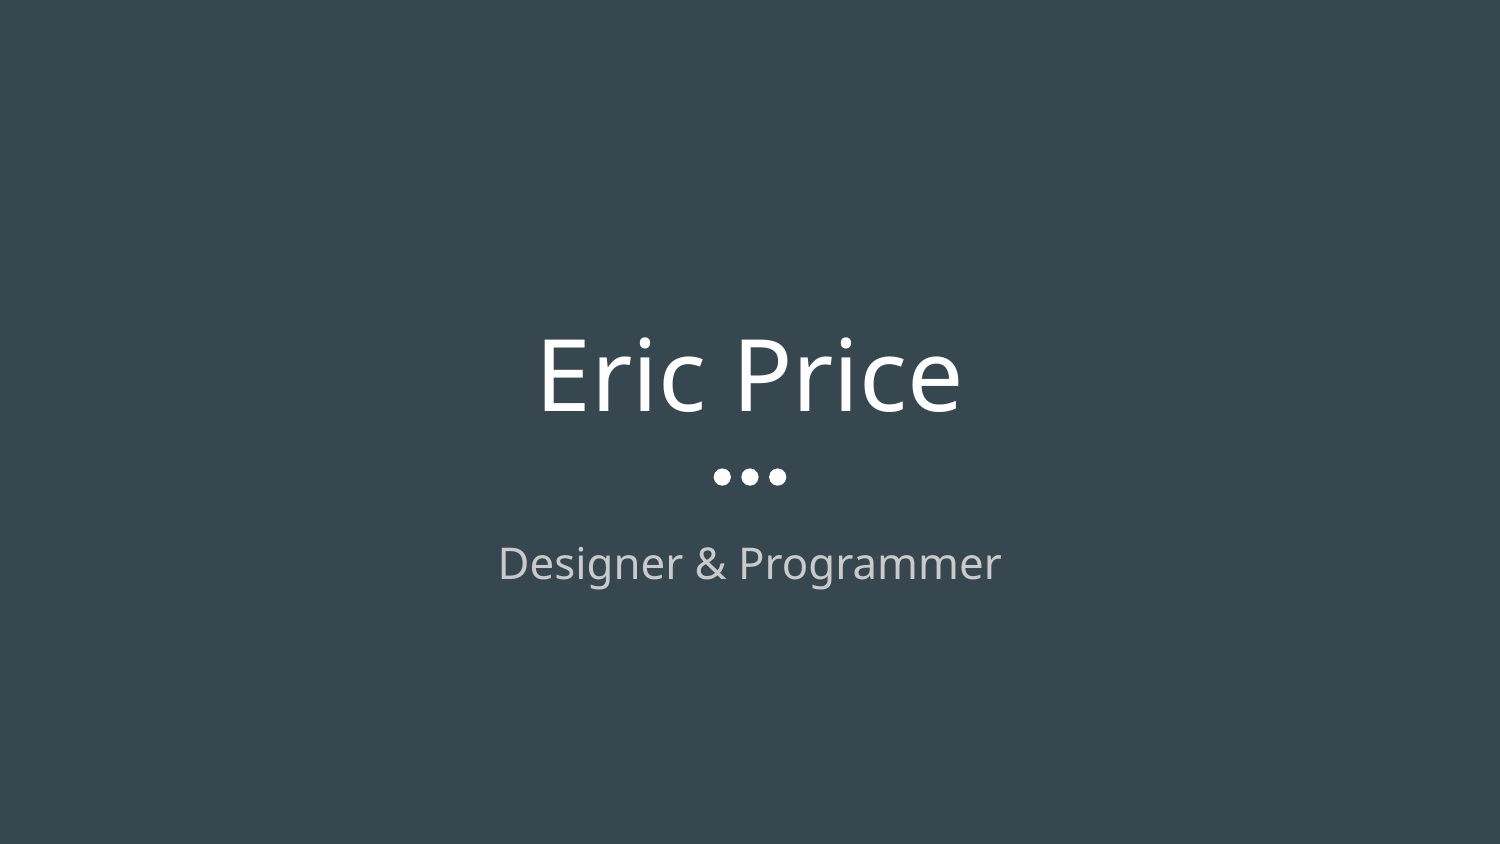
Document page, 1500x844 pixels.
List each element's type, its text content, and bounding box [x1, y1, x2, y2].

title Eric Price [110, 162, 1390, 447]
subtitle Designer & Programmer [110, 520, 1390, 651]
